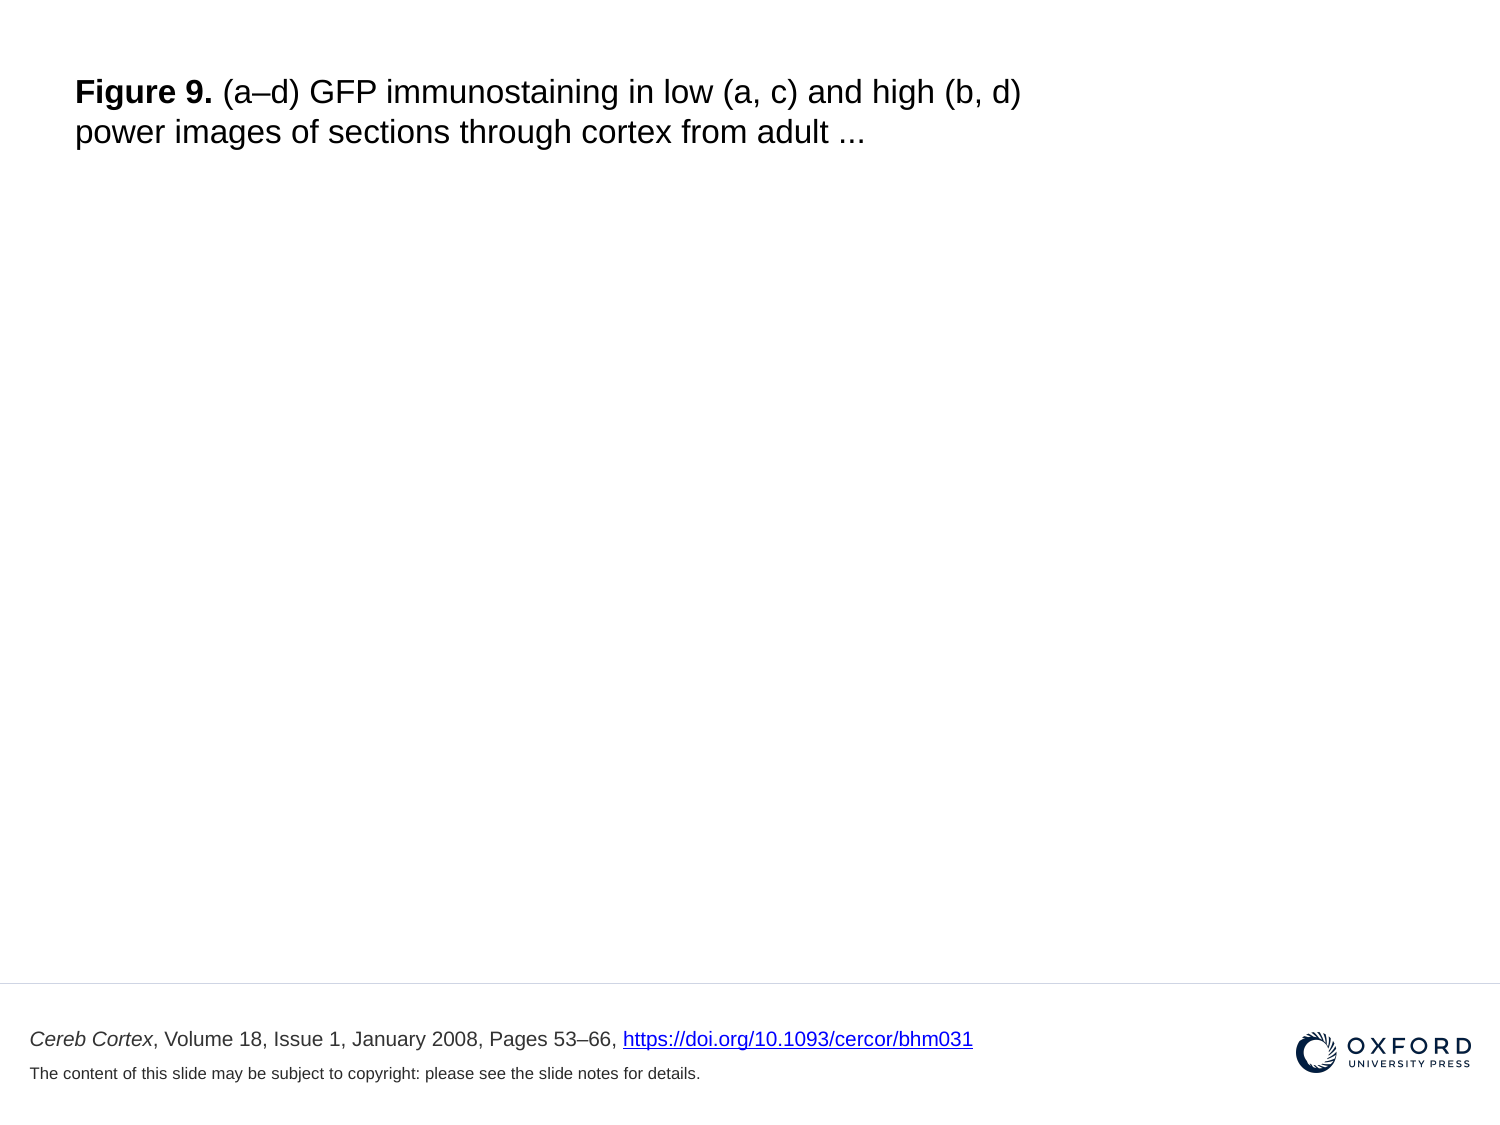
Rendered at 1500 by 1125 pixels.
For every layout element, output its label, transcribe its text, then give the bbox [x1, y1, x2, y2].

title Figure 9. (a–d) GFP immunostaining in low (a, c) and high (b, d) power images of sections through cortex from adult ... [75, 69, 1078, 171]
footer Cereb Cortex, Volume 18, Issue 1, January 2008, Pages 53–66, https://doi.org/10.1093/cercor/bhm031 The content of this slide may be subject to copyright: please see the slide notes for details. [0, 983, 1260, 1125]
picture [1296, 1032, 1471, 1073]
